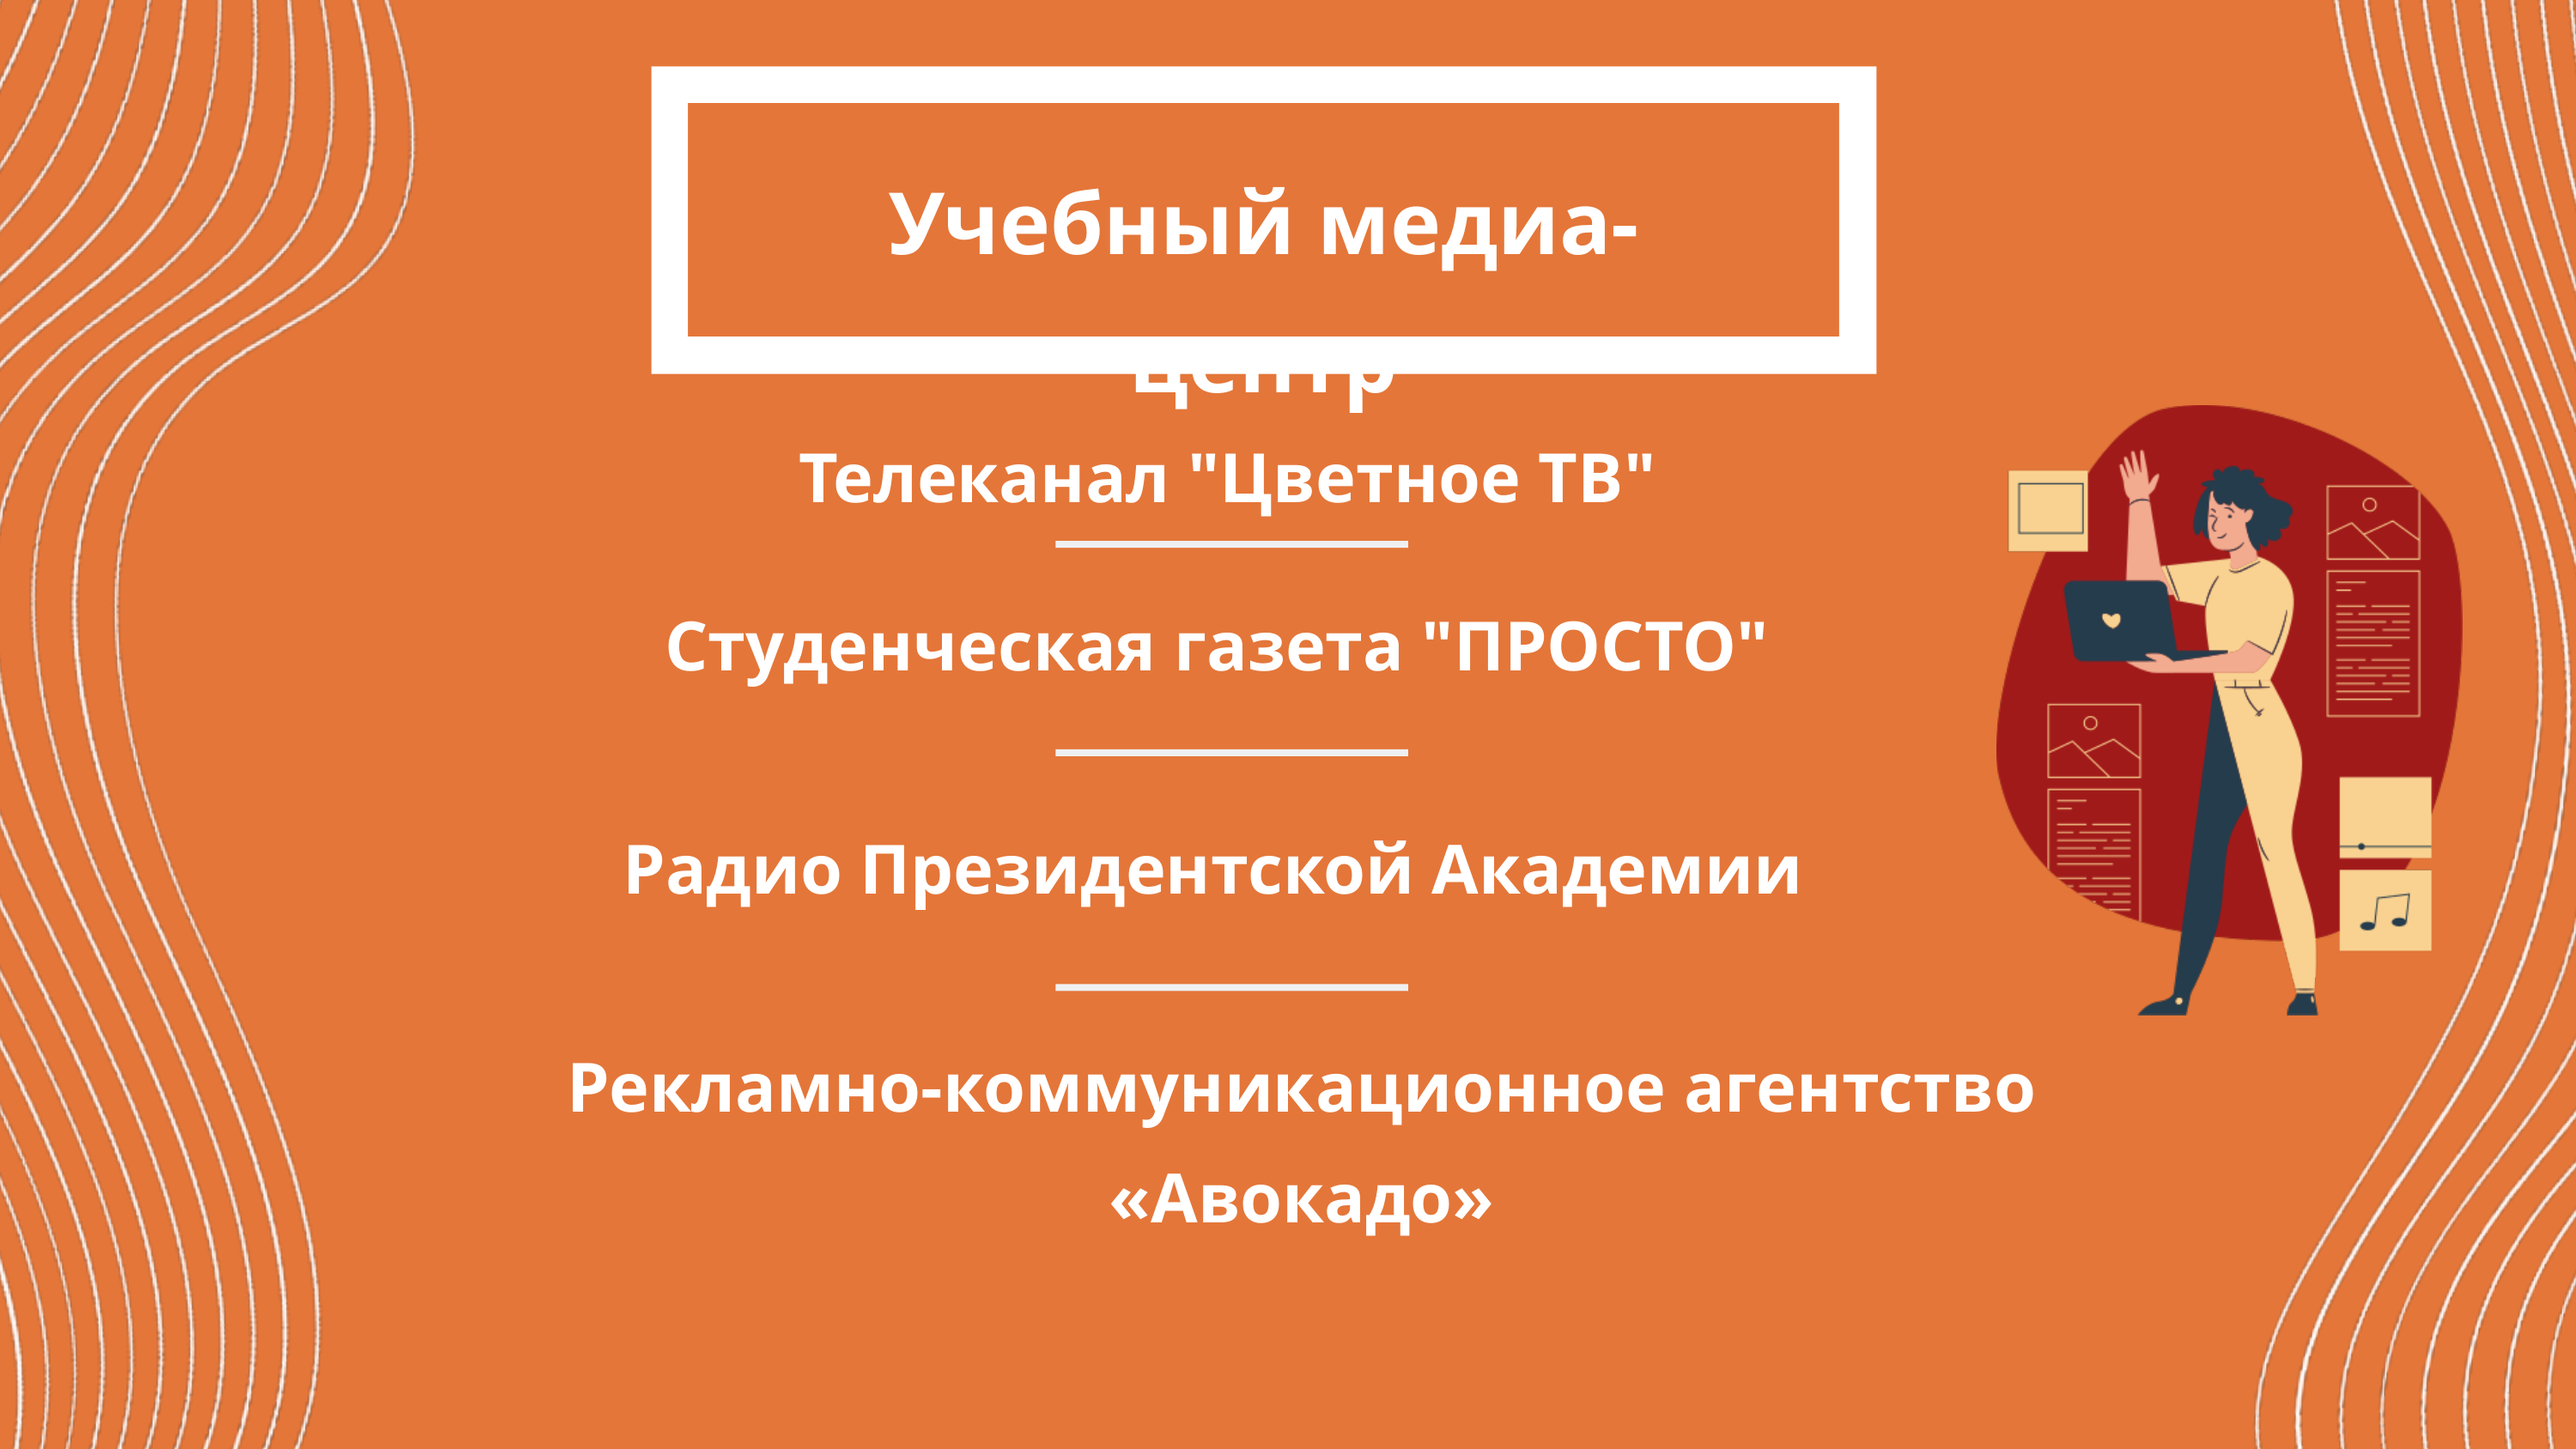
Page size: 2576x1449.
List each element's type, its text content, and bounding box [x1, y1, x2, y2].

picture [0, 0, 2576, 1449]
text_box Рекламно-коммуникационное агентство «Авокадо» [499, 1015, 936, 1237]
text_box Радио Президентской Академии [600, 797, 936, 908]
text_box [1868, 66, 1877, 272]
text_box Студенческая газета "ПРОСТО" [570, 575, 936, 685]
